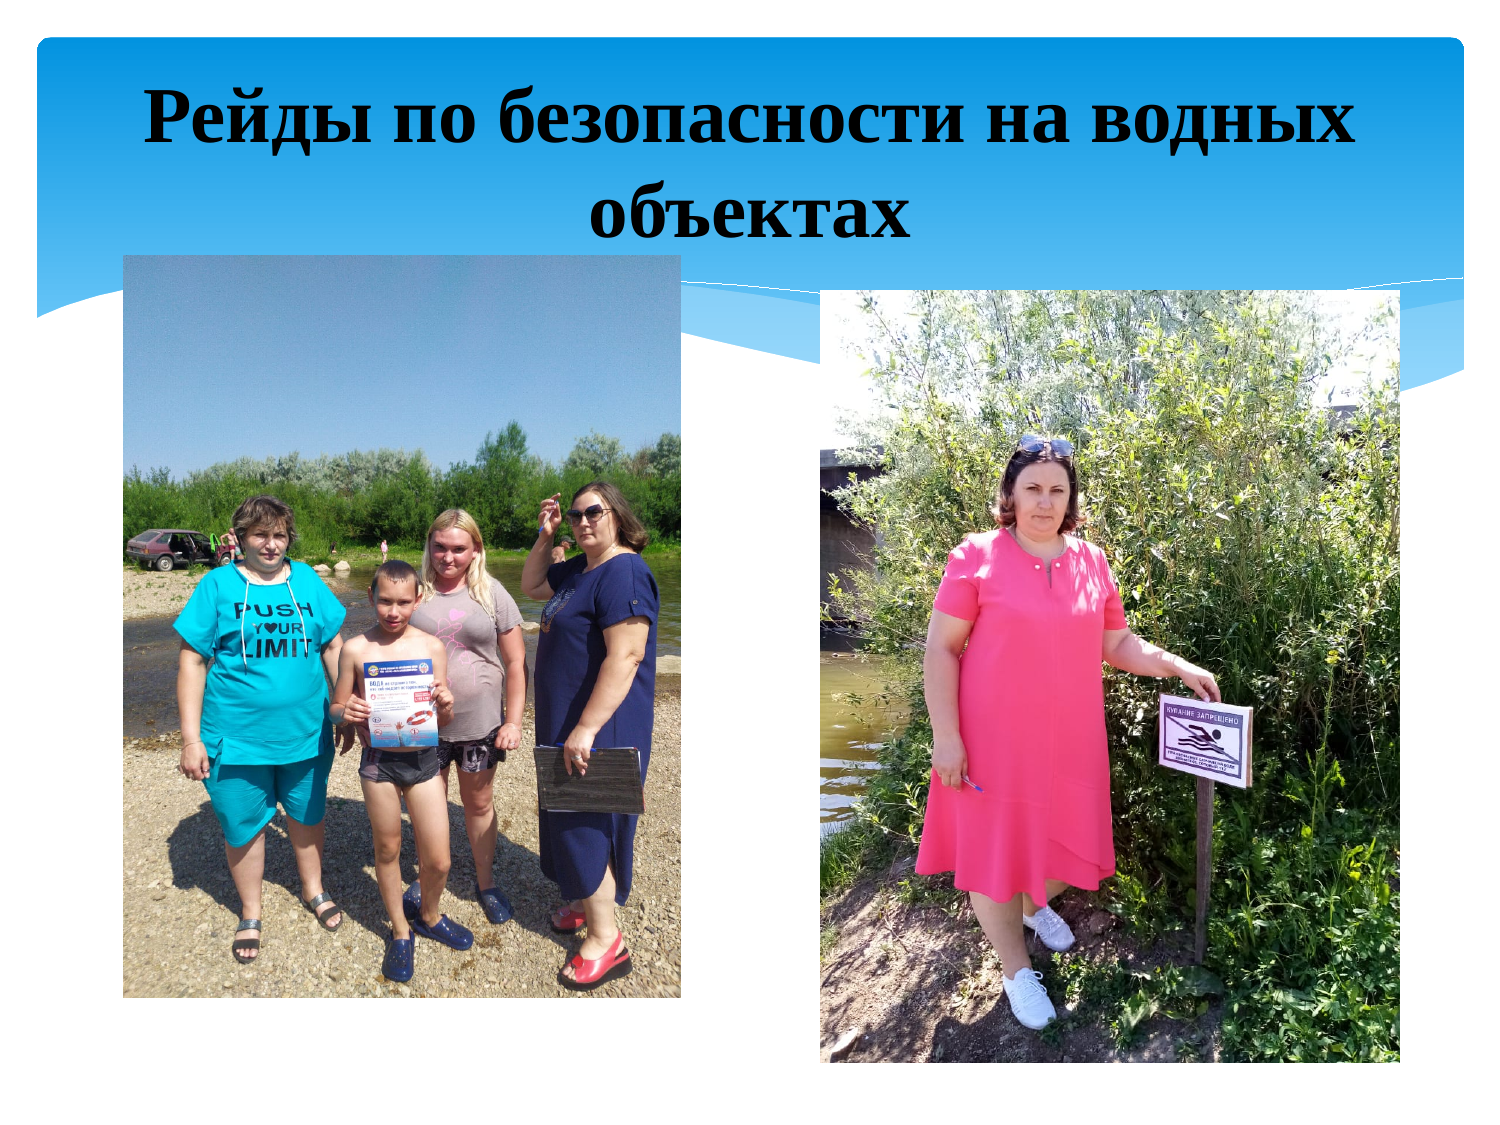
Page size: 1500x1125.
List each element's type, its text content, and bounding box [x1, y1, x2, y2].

title Рейды по безопасности на водных объектах [75, 55, 1425, 261]
picture [820, 290, 1400, 1063]
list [123, 255, 681, 998]
